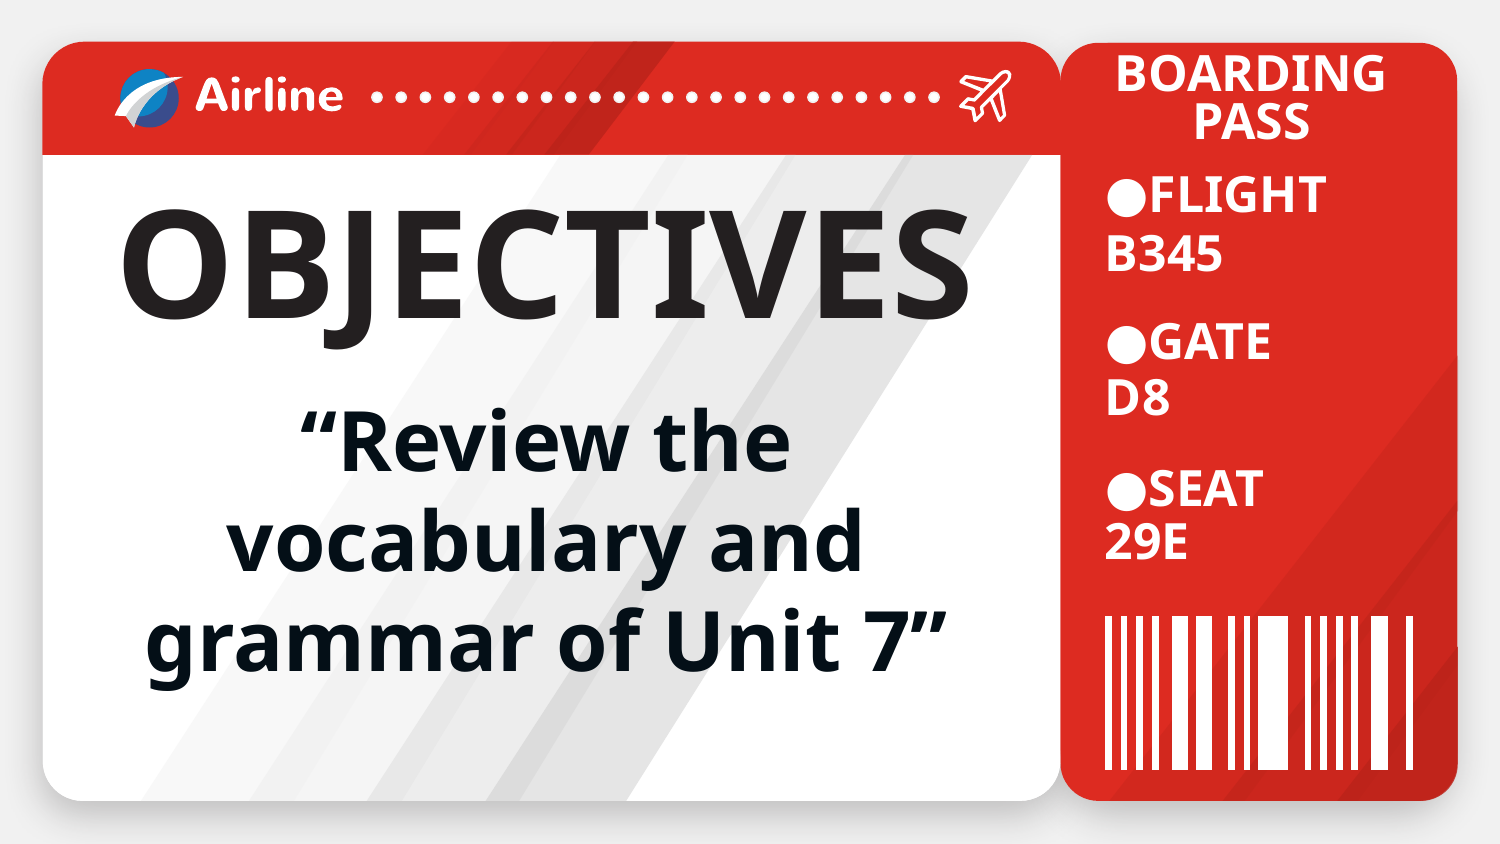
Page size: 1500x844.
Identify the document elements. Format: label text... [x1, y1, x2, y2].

text_box D8 [1104, 365, 1413, 438]
text_box BOARDING PASS [1080, 65, 1438, 138]
text_box 29E [1104, 509, 1413, 582]
title OBJECTIVES [115, 188, 1013, 381]
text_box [114, 68, 343, 128]
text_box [1104, 615, 1413, 771]
text_box “Review the vocabulary and grammar of Unit 7” [44, 381, 1049, 696]
text_box FLIGHT [1104, 162, 1413, 221]
text_box SEAT [1104, 455, 1413, 509]
text_box [959, 69, 1012, 123]
text_box B345 [1104, 221, 1413, 294]
text_box GATE [1104, 309, 1413, 365]
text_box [371, 91, 940, 103]
